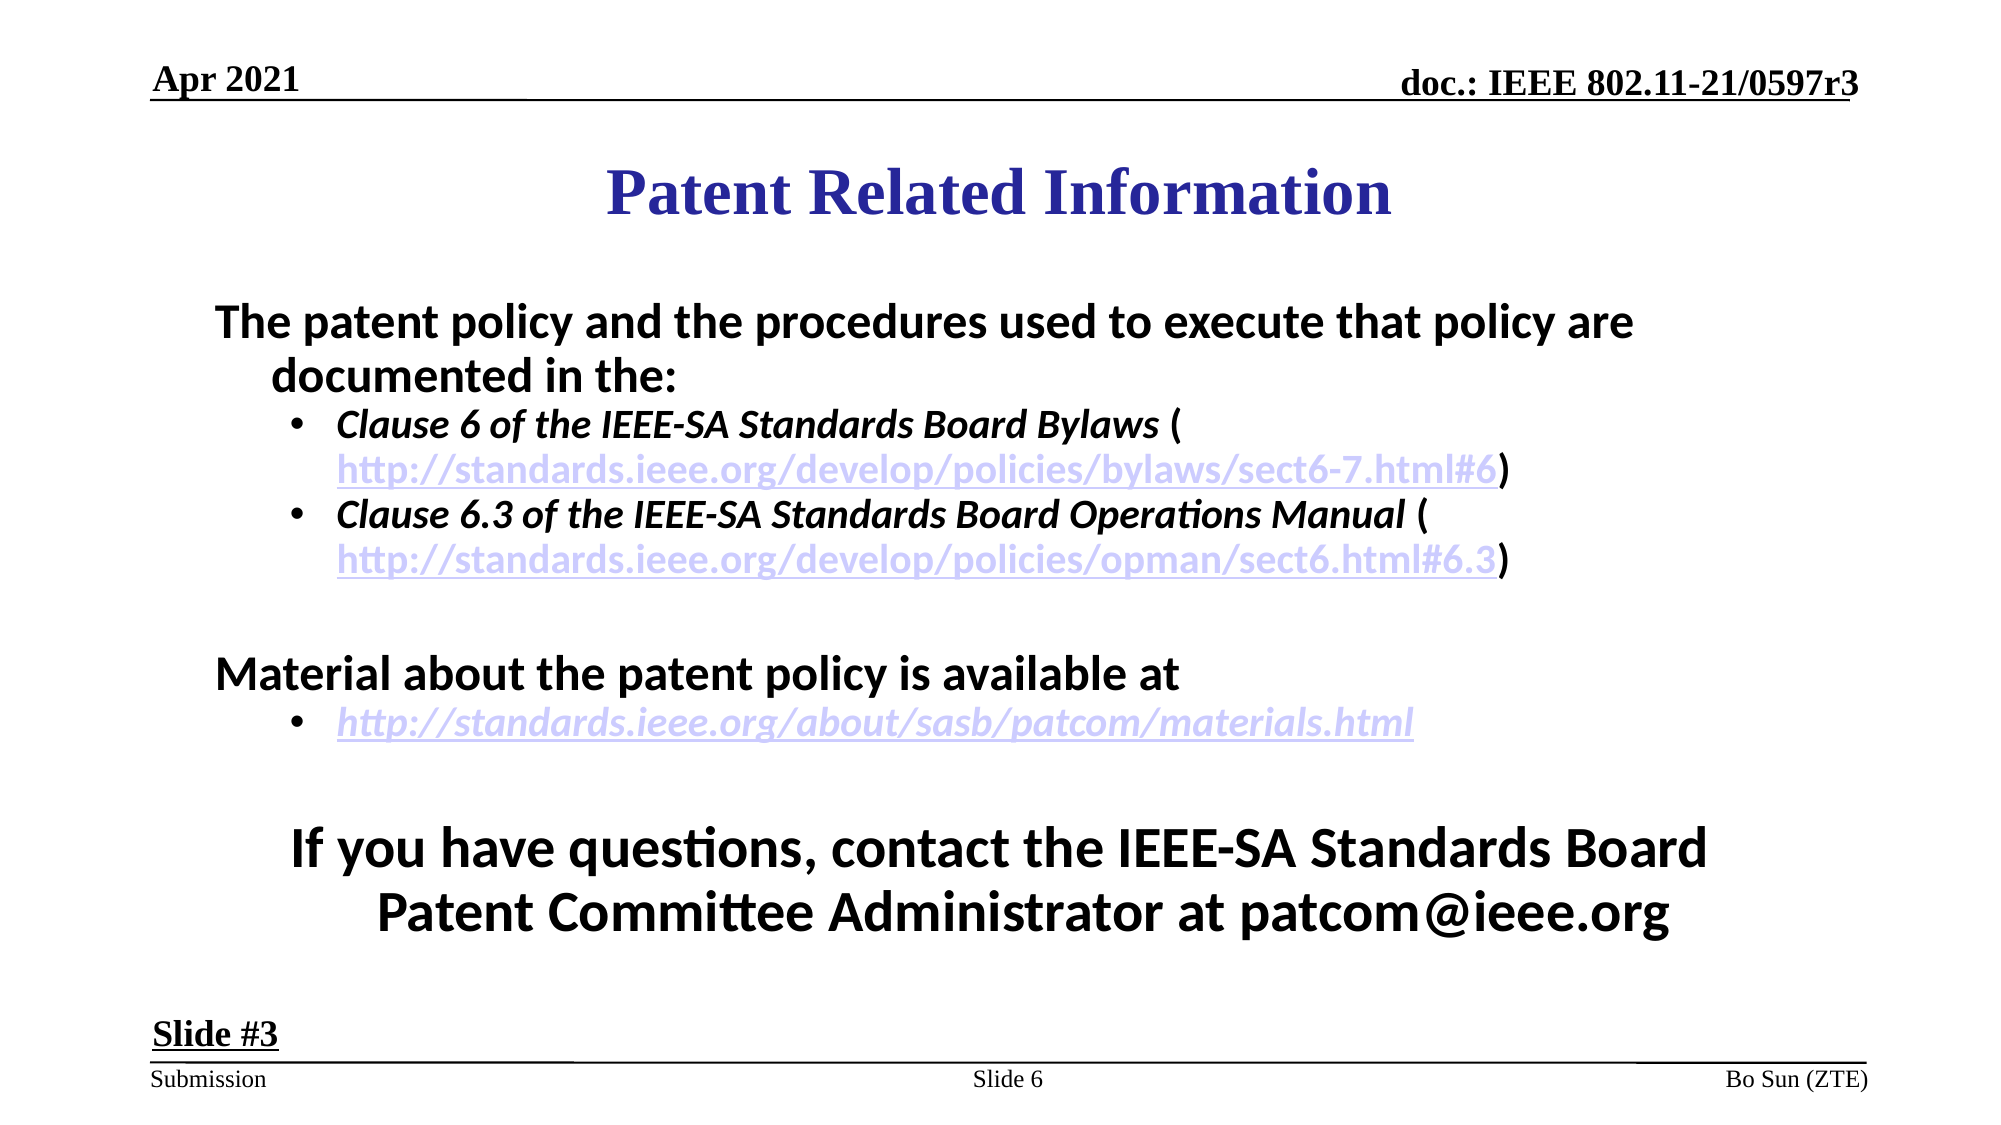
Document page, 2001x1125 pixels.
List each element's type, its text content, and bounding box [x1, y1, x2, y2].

text_box Slide #3 [137, 1002, 294, 1062]
text_box Patent Related Information [362, 100, 1638, 276]
footer Bo Sun (ZTE) [1171, 1061, 1869, 1093]
text_box The patent policy and the procedures used to execute that policy are documented in the: Clause 6 of the IEEE-SA Standards Board Bylaws (http://standards.ieee.org/develop/policies/bylaws/sect6-7.html#6) Clause 6.3 of the IEEE-SA Standards Board Operations Manual (http://standards.ieee.org/develop/policies/opman/sect6.html#6.3) Material about the patent policy is available at http://standards.ieee.org/about/sasb/patcom/materials.html If you have questions, contact the IEEE-SA Standards Board Patent Committee Administrator at patcom@ieee.org [200, 287, 1800, 988]
slide_number Slide 6 [949, 1061, 1067, 1123]
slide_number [152, 54, 563, 100]
